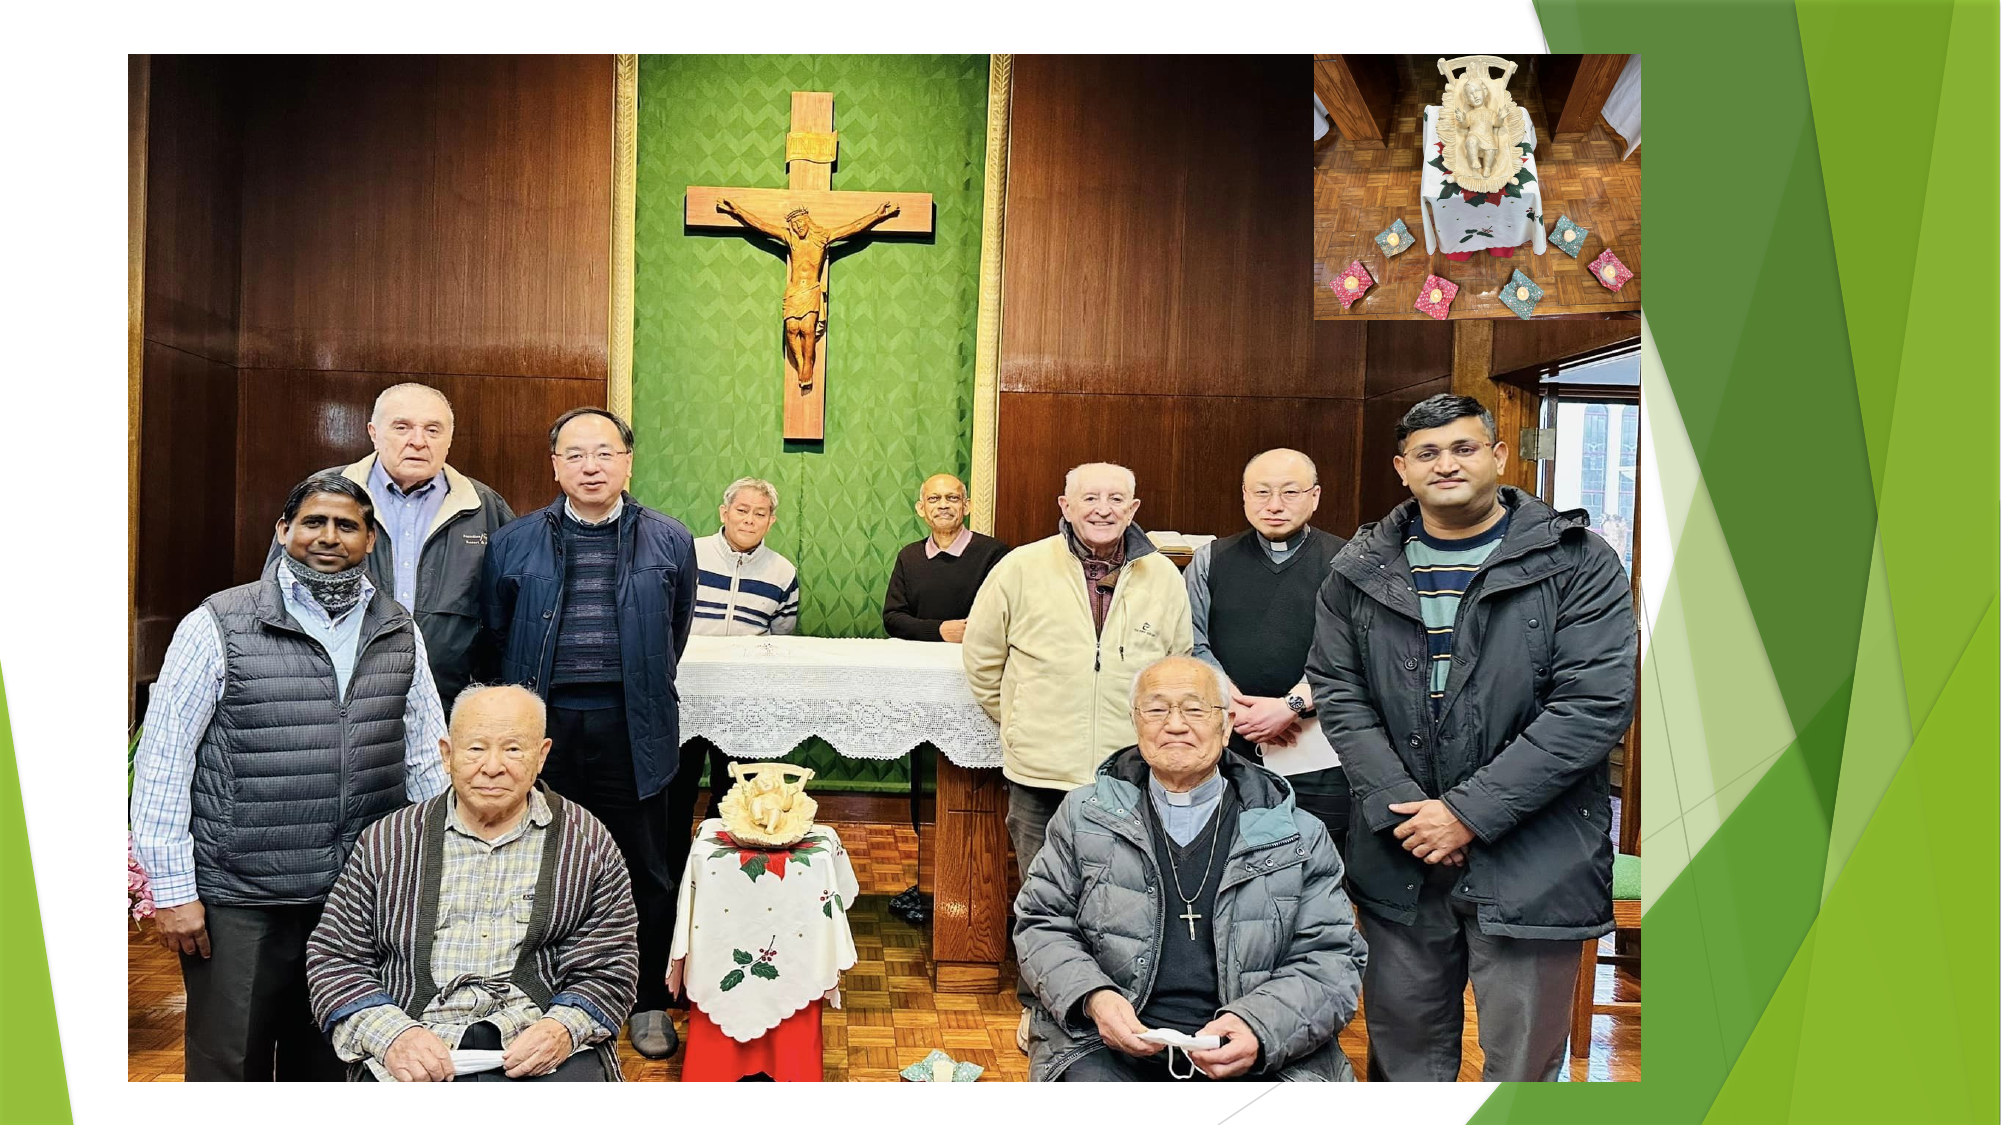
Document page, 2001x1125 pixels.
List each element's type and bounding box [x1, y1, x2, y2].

picture [127, 53, 1641, 1082]
